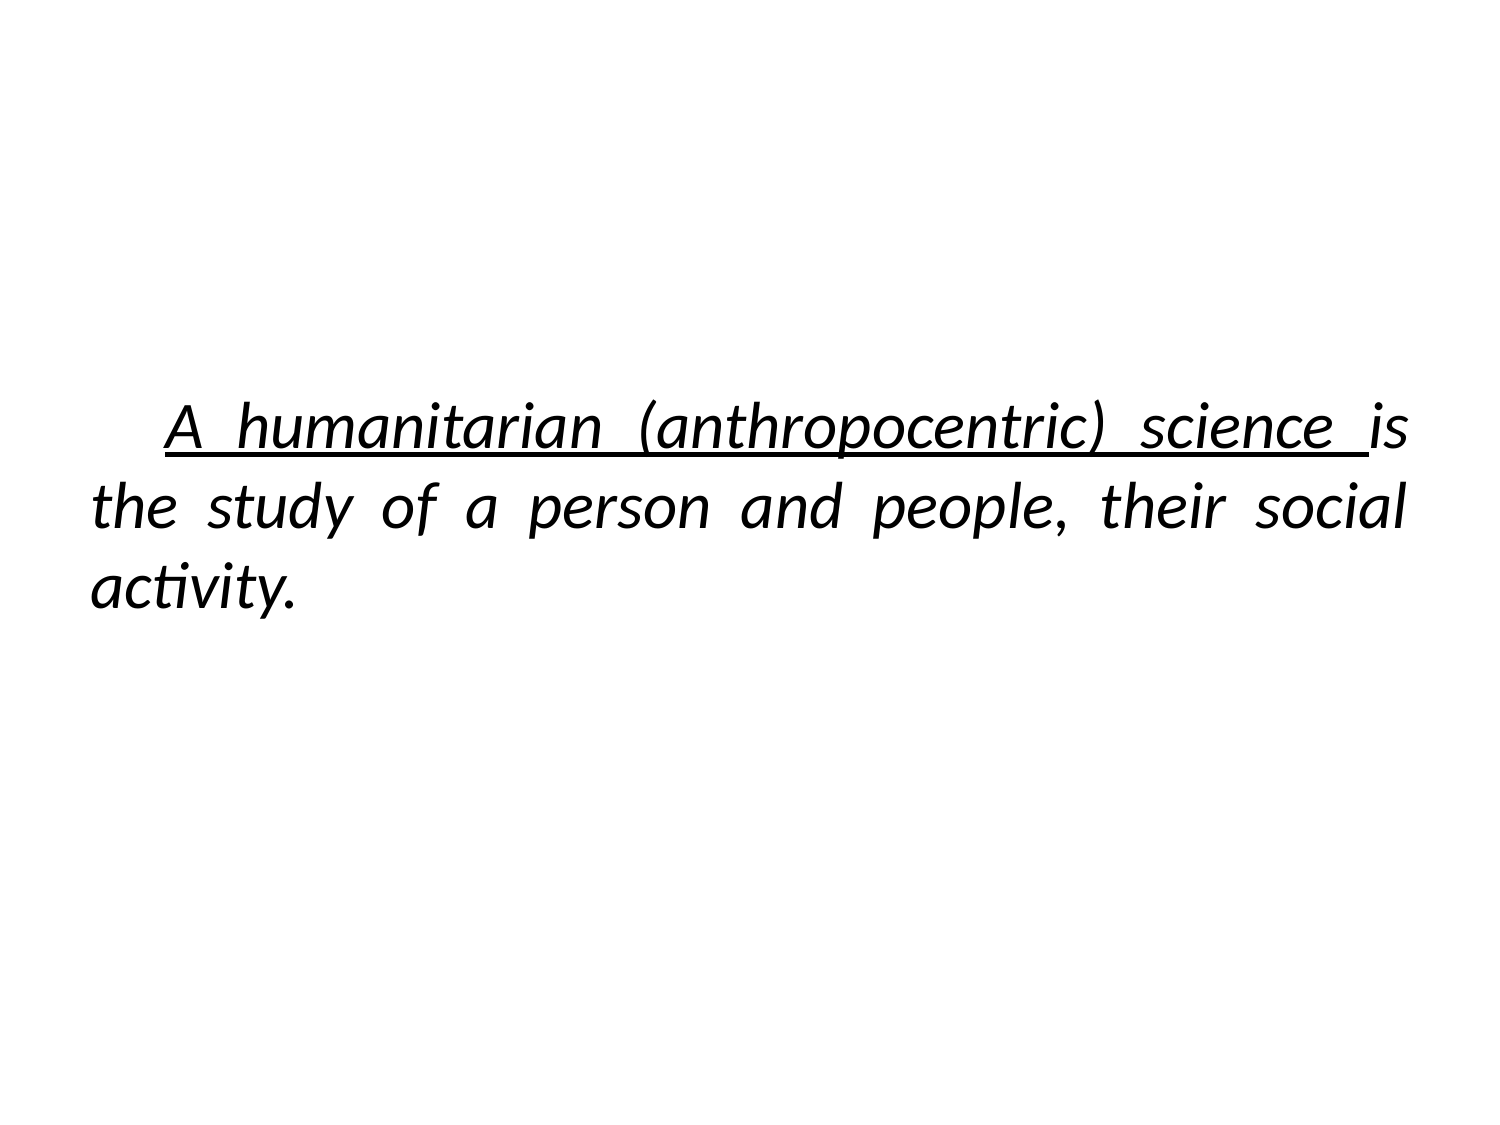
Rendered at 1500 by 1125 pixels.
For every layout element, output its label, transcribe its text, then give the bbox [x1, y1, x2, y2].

list A humanitarian (anthropocentric) science is the study of a person and people, their social activity. [75, 93, 1425, 1005]
